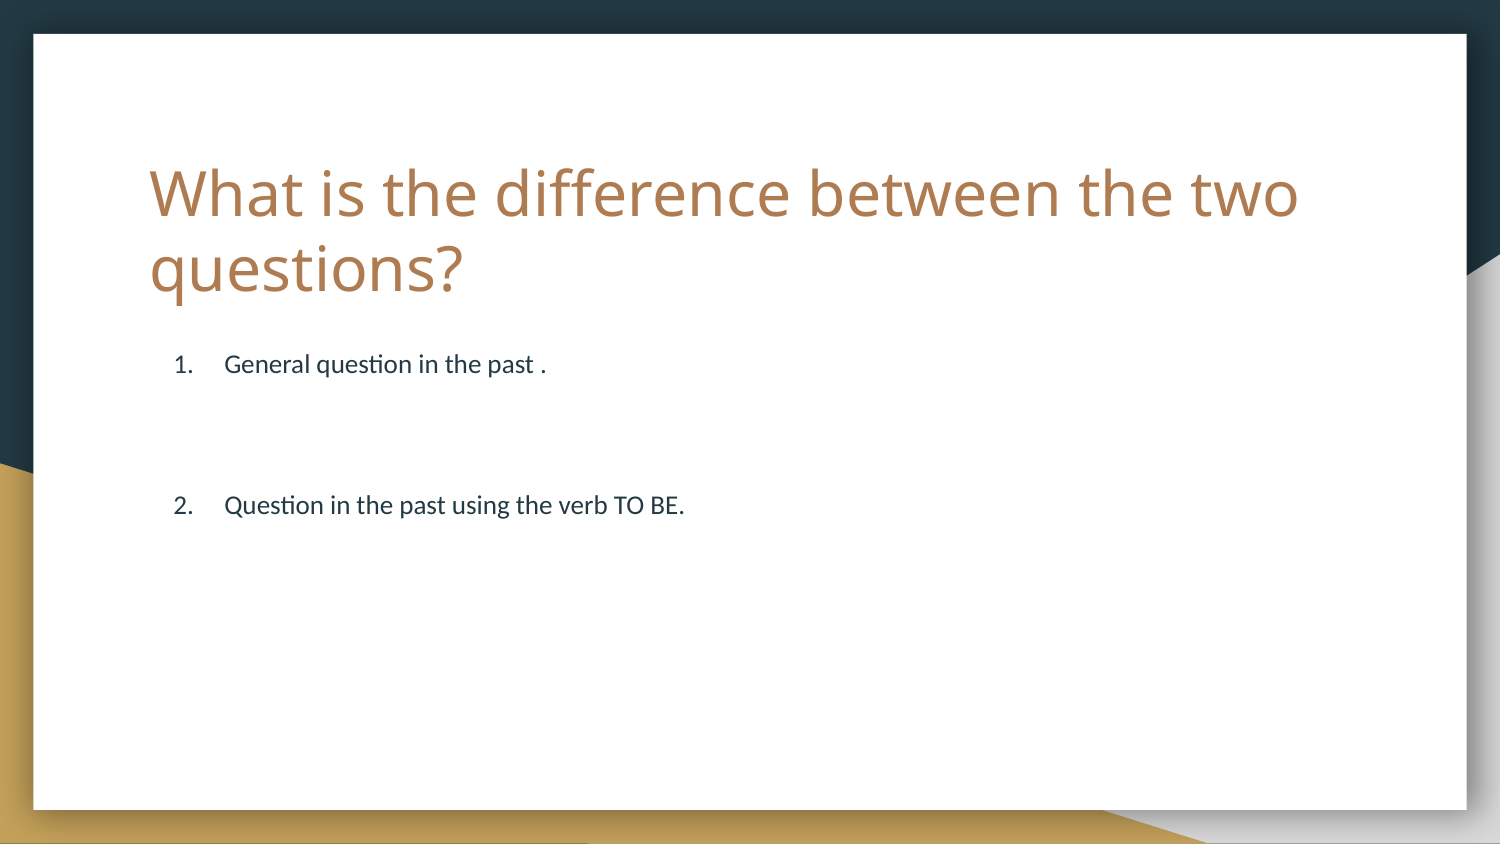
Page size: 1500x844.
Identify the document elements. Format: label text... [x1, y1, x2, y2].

list General question in the past . Question in the past using the verb TO BE. [134, 326, 1366, 729]
title What is the difference between the two questions? [134, 138, 1366, 296]
